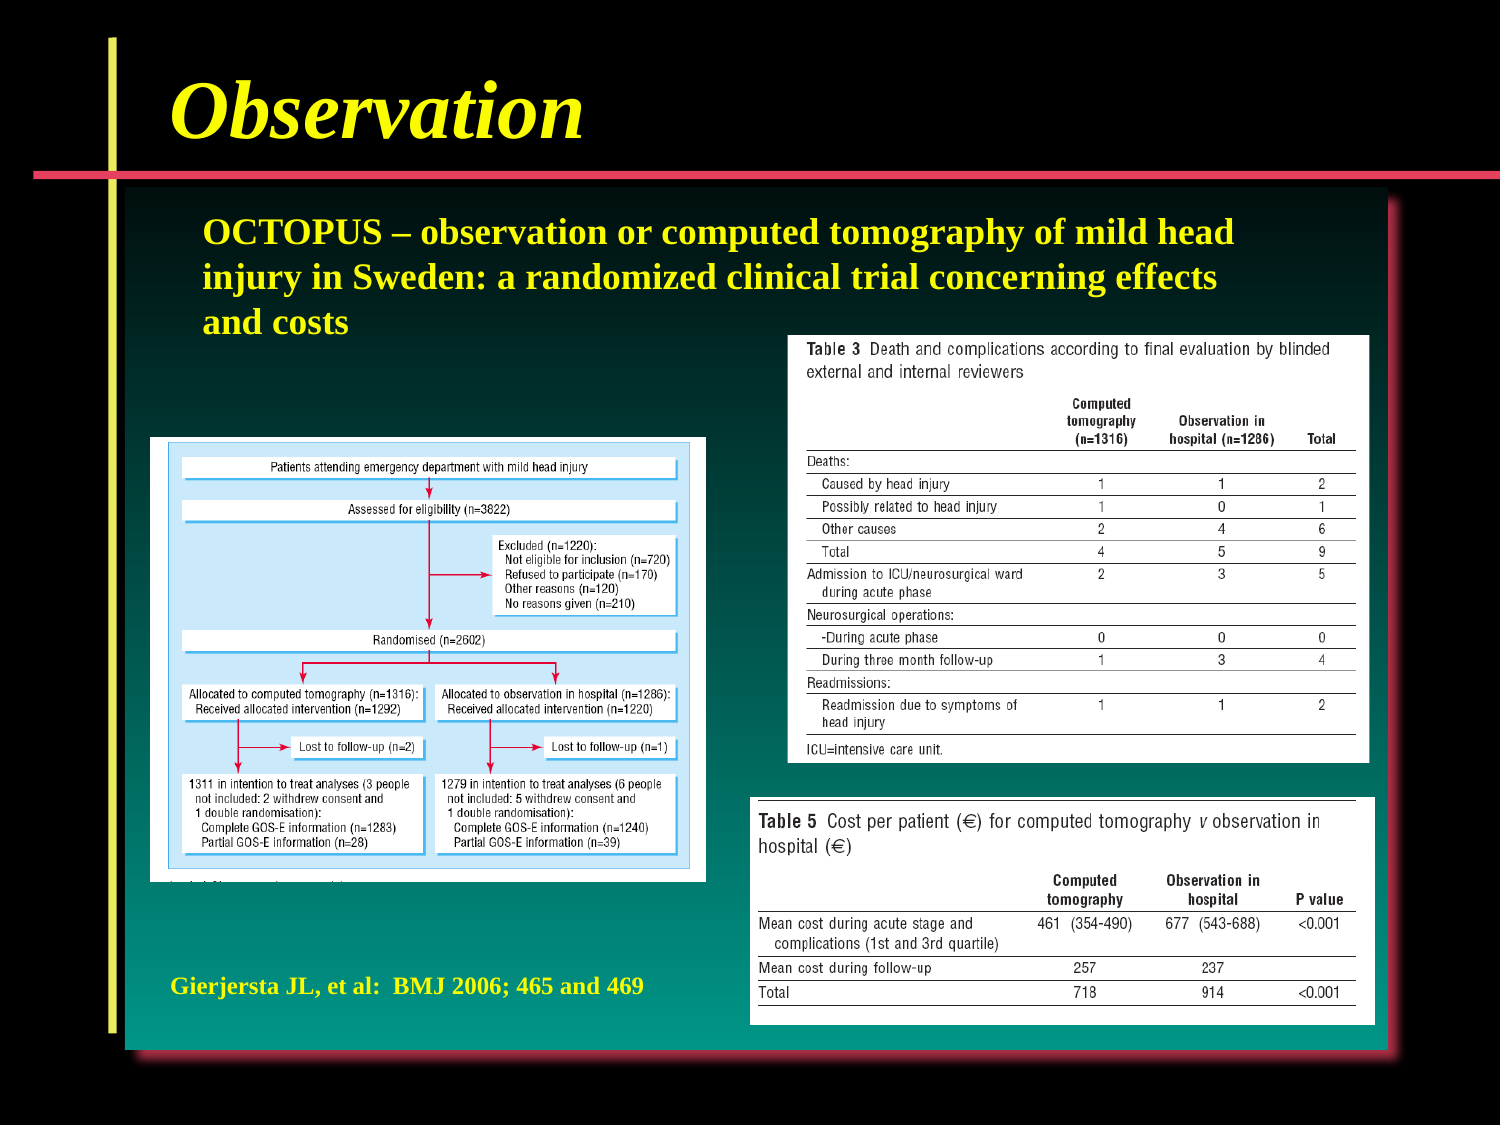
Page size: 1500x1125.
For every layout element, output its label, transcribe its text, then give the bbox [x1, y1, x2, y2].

text_box OCTOPUS – observation or computed tomography of mild head injury in Sweden: a randomized clinical trial concerning effects and costs [187, 199, 1250, 395]
picture [749, 797, 1376, 1026]
picture [787, 335, 1370, 763]
picture [149, 437, 707, 882]
text_box Gierjersta JL, et al: BMJ 2006; 465 and 469 [155, 962, 660, 1008]
text_box [124, 187, 1388, 1050]
text_box Observation [162, 55, 594, 156]
